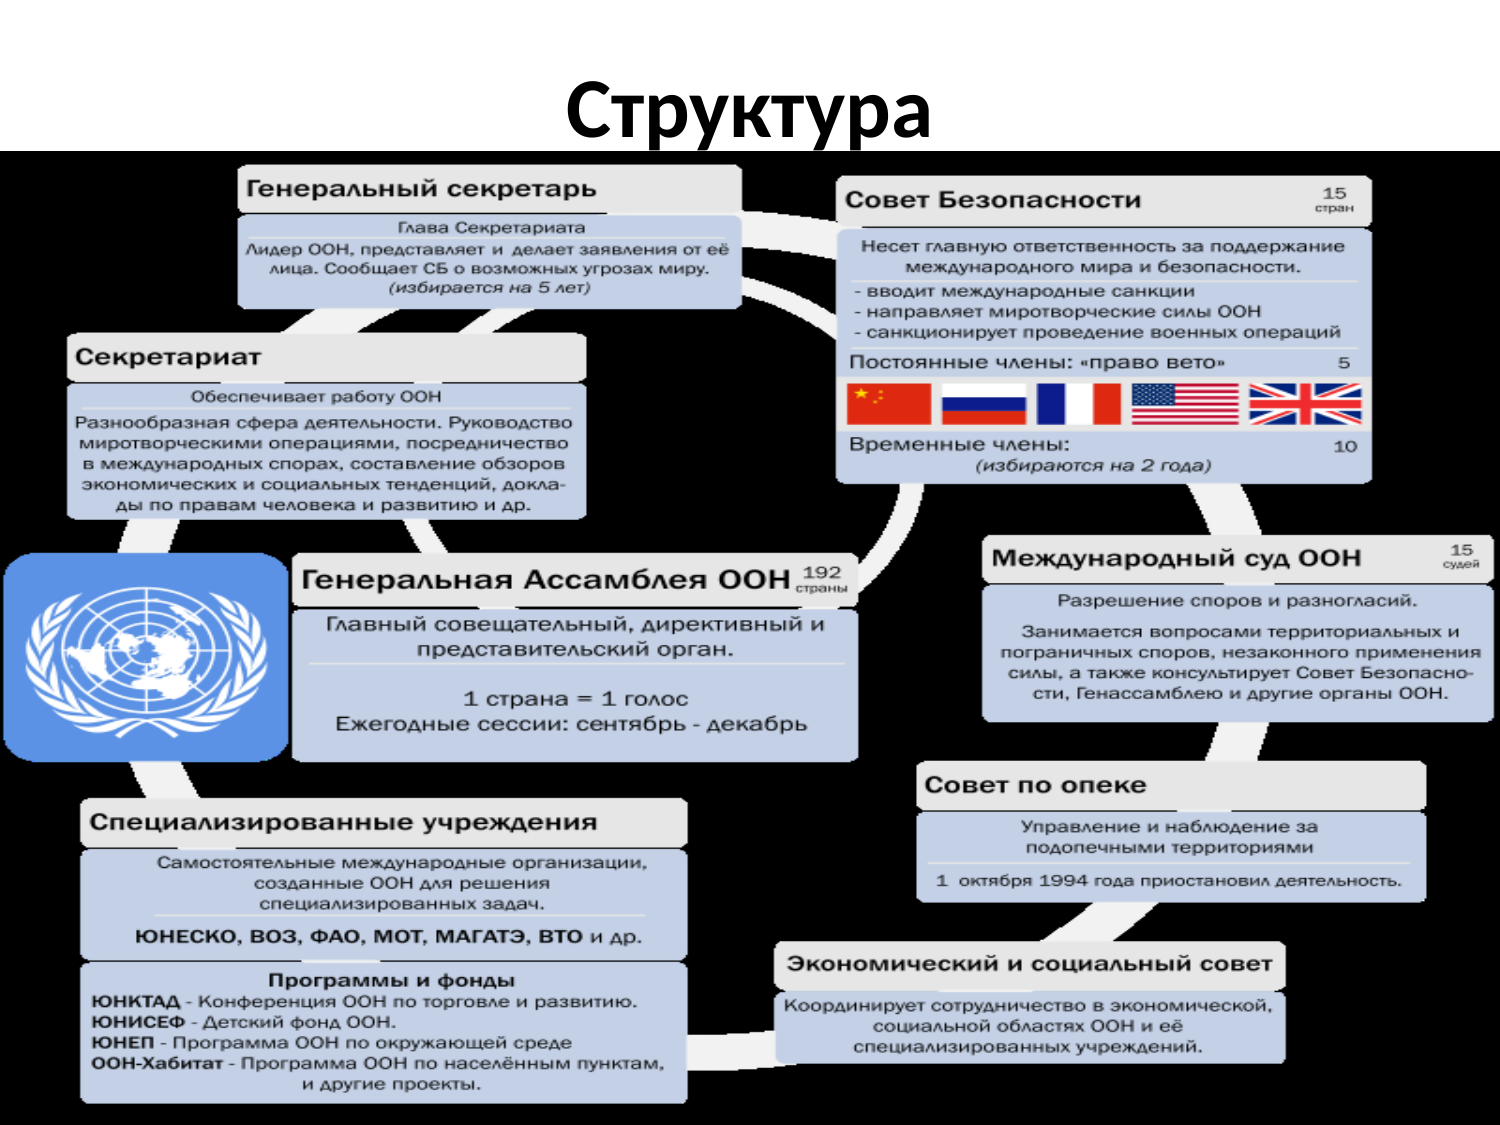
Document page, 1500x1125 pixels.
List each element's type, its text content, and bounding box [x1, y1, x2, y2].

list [0, 151, 1500, 1125]
title Структура [75, 45, 1425, 150]
